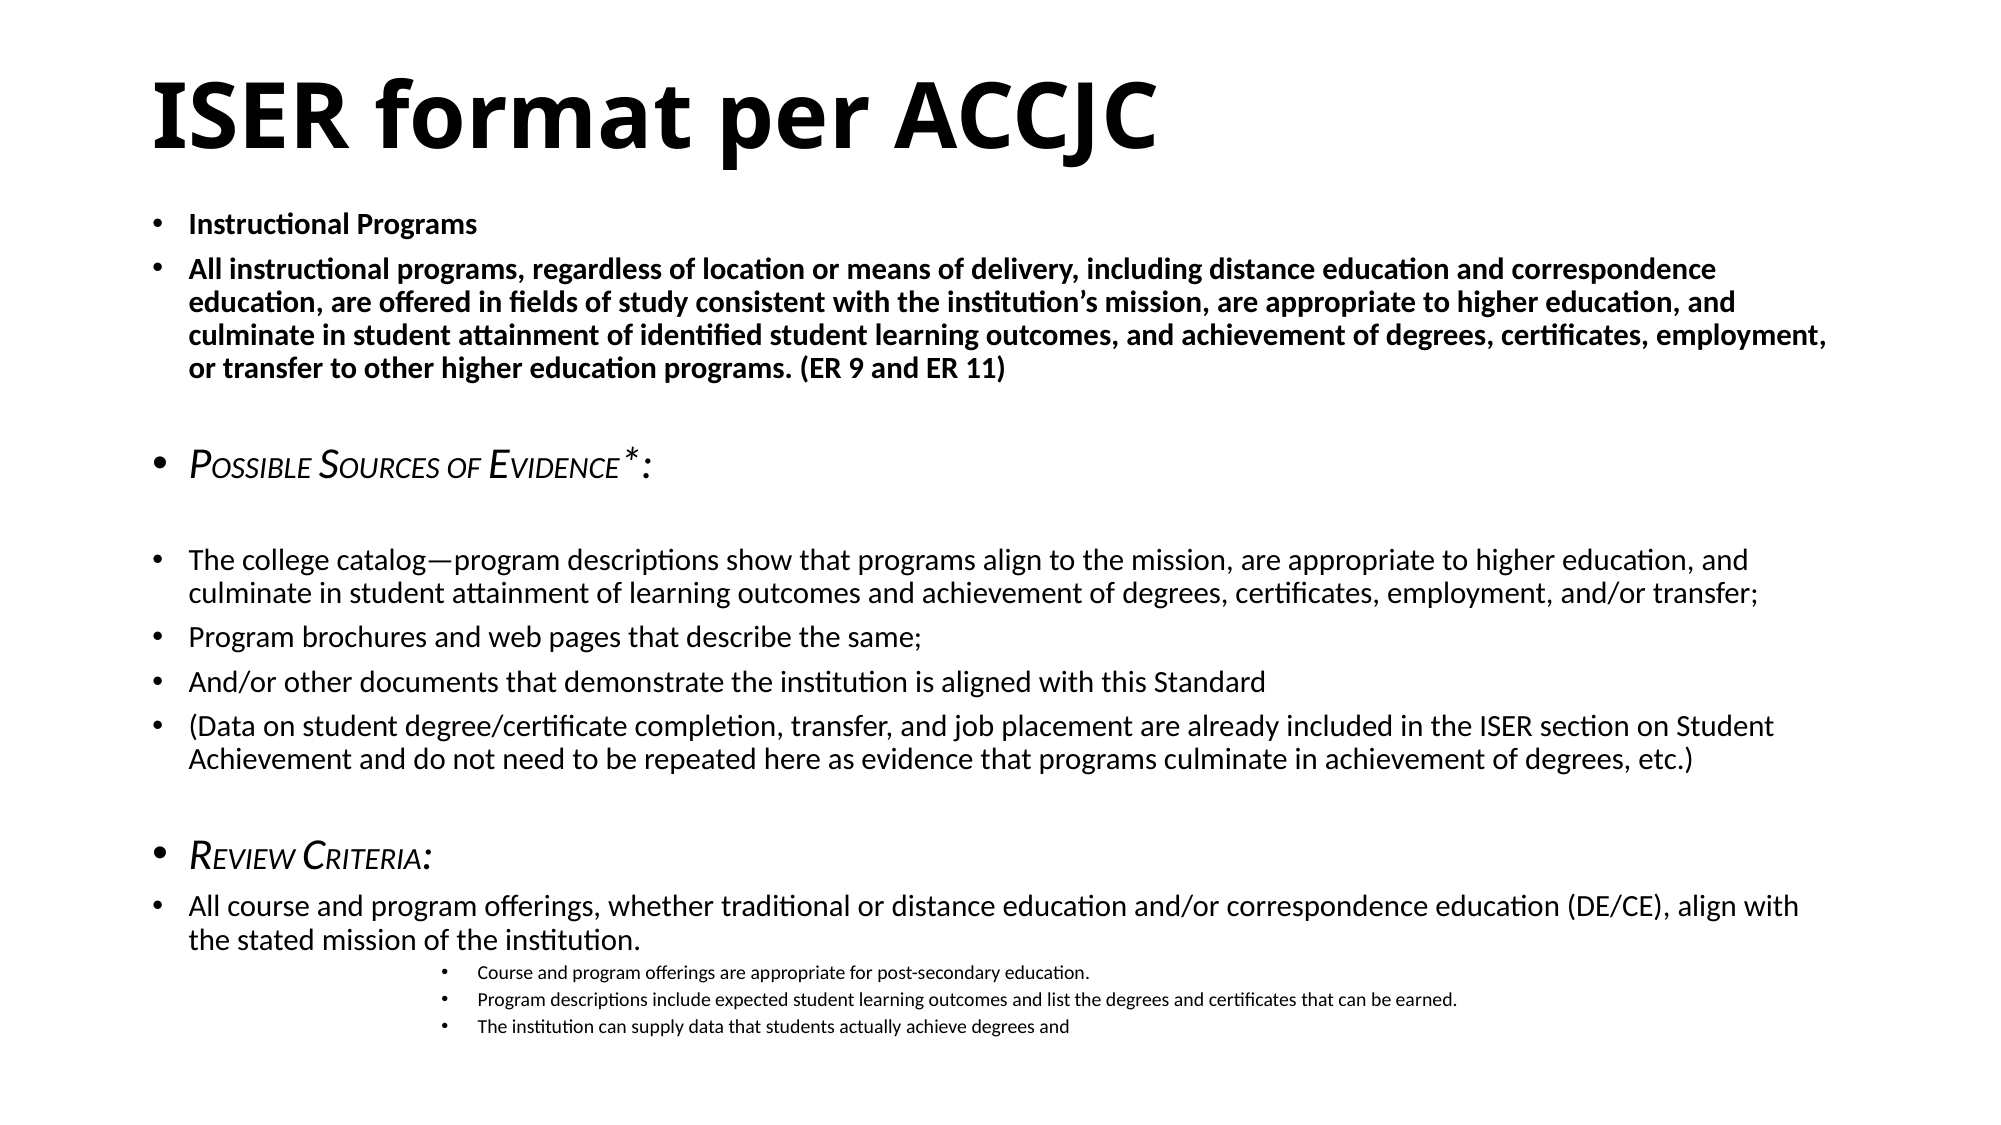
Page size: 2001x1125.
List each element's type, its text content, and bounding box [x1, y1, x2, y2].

title ISER format per ACCJC [137, 59, 1863, 178]
list Instructional Programs All instructional programs, regardless of location or means of delivery, including distance education and correspondence education, are offered in fields of study consistent with the institution’s mission, are appropriate to higher education, and culminate in student attainment of identified student learning outcomes, and achievement of degrees, certificates, employment, or transfer to other higher education programs. (ER 9 and ER 11) POSSIBLE SOURCES OF EVIDENCE*: The college catalog—program descriptions show that programs align to the mission, are appropriate to higher education, and culminate in student attainment of learning outcomes and achievement of degrees, certificates, employment, and/or transfer; Program brochures and web pages that describe the same; And/or other documents that demonstrate the institution is aligned with this Standard (Data on student degree/certificate completion, transfer, and job placement are already included in the ISER section on Student Achievement and do not need to be repeated here as evidence that programs culminate in achievement of degrees, etc.) REVIEW CRITERIA: All course and program offerings, whether traditional or distance education and/or correspondence education (DE/CE), align with the stated mission of the institution. Course and program offerings are appropriate for post-secondary education. Program descriptions include expected student learning outcomes and list the degrees and certificates that can be earned. The institution can supply data that students actually achieve degrees and [137, 200, 1863, 1057]
